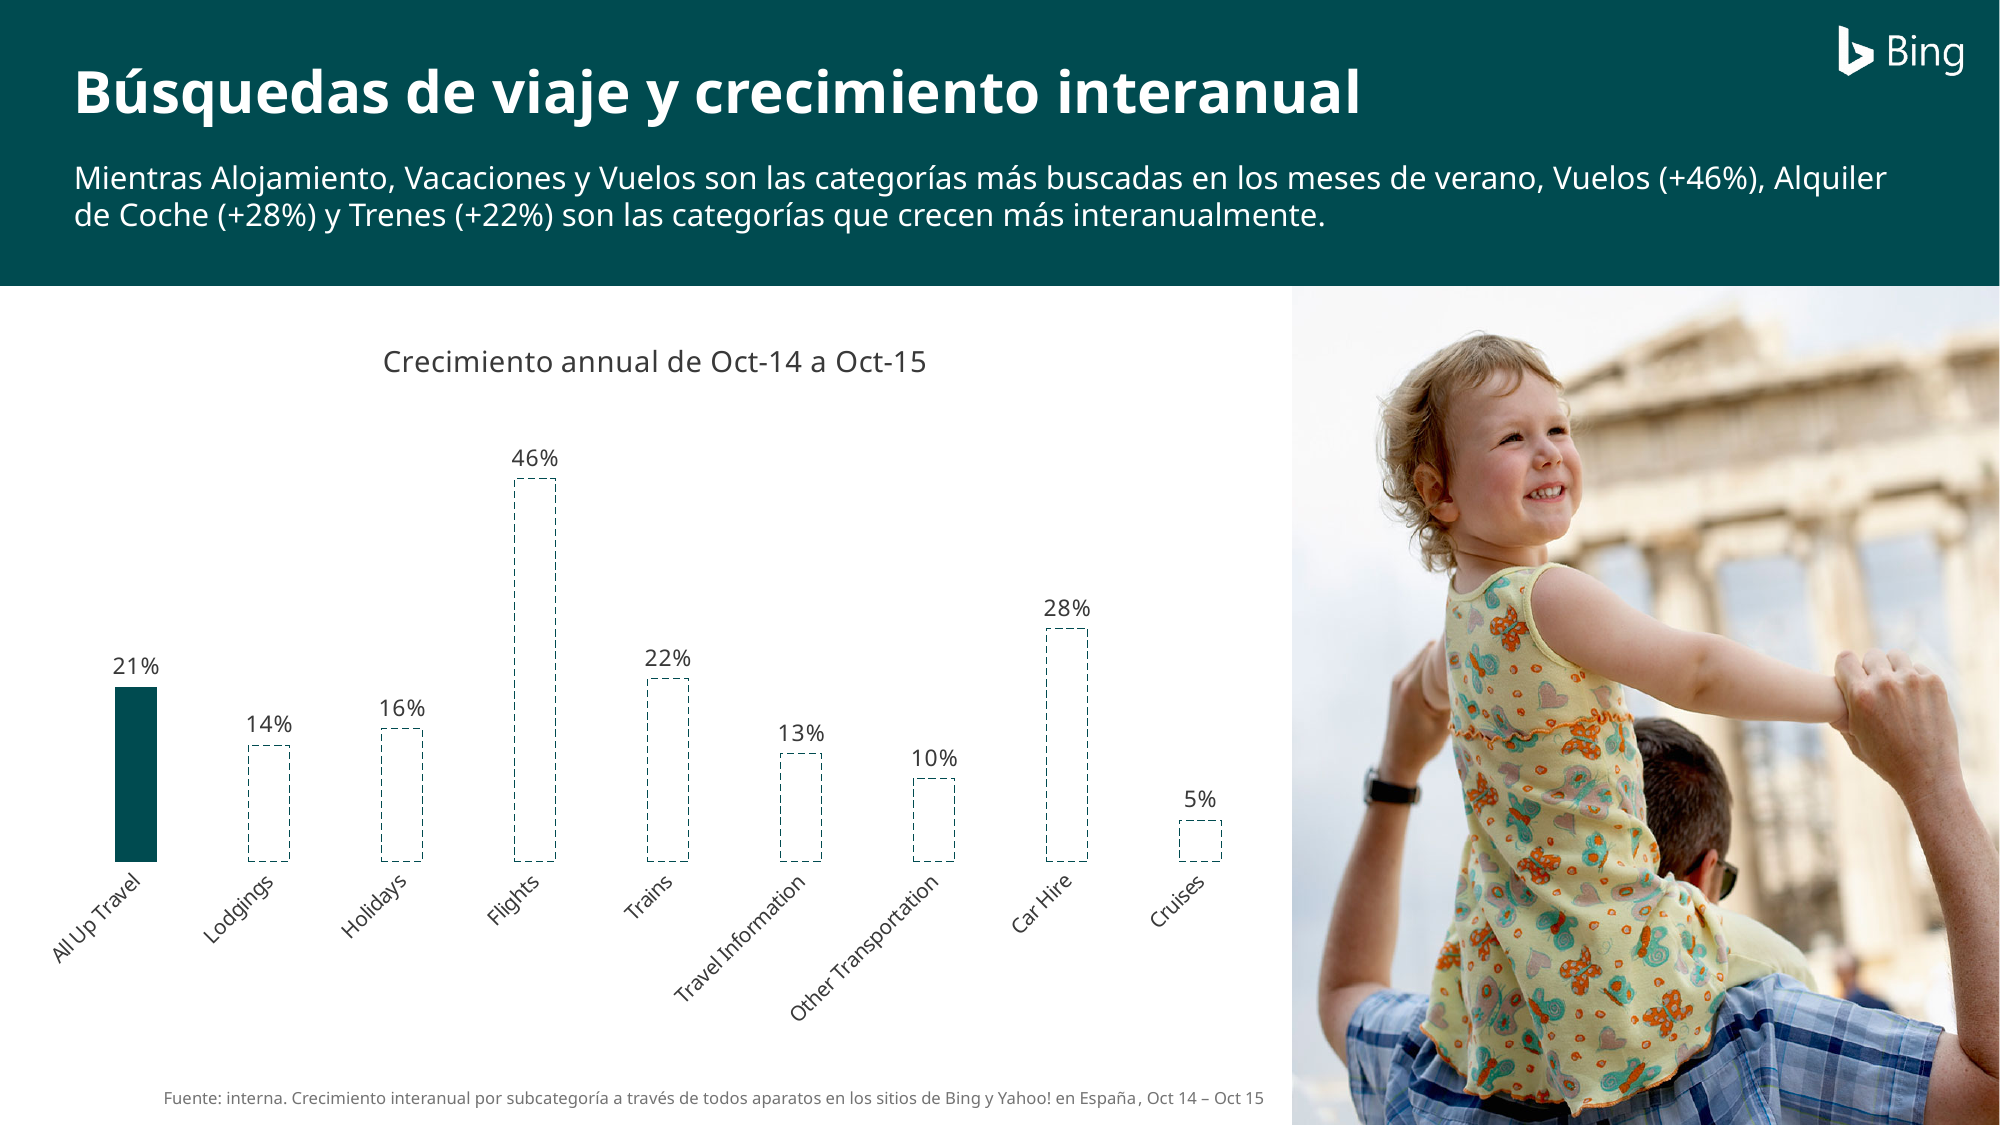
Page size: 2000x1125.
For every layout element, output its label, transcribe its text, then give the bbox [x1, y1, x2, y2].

text_box [56, 71, 1895, 153]
list Fuente: interna. Crecimiento interanual por subcategoría a través de todos aparatos en los sitios de Bing y Yahoo! en España, Oct 14 – Oct 15 [163, 1085, 1286, 1109]
chart [18, 309, 1293, 1044]
text_box Mientras Alojamiento, Vacaciones y Vuelos son las categorías más buscadas en los meses de verano, Vuelos (+46%), Alquiler de Coche (+28%) y Trenes (+22%) son las categorías que crecen más interanualmente. [73, 157, 1895, 254]
picture [1832, 17, 1975, 91]
title Búsquedas de viaje y crecimiento interanual [73, 54, 1698, 140]
picture [1291, 286, 2000, 1125]
